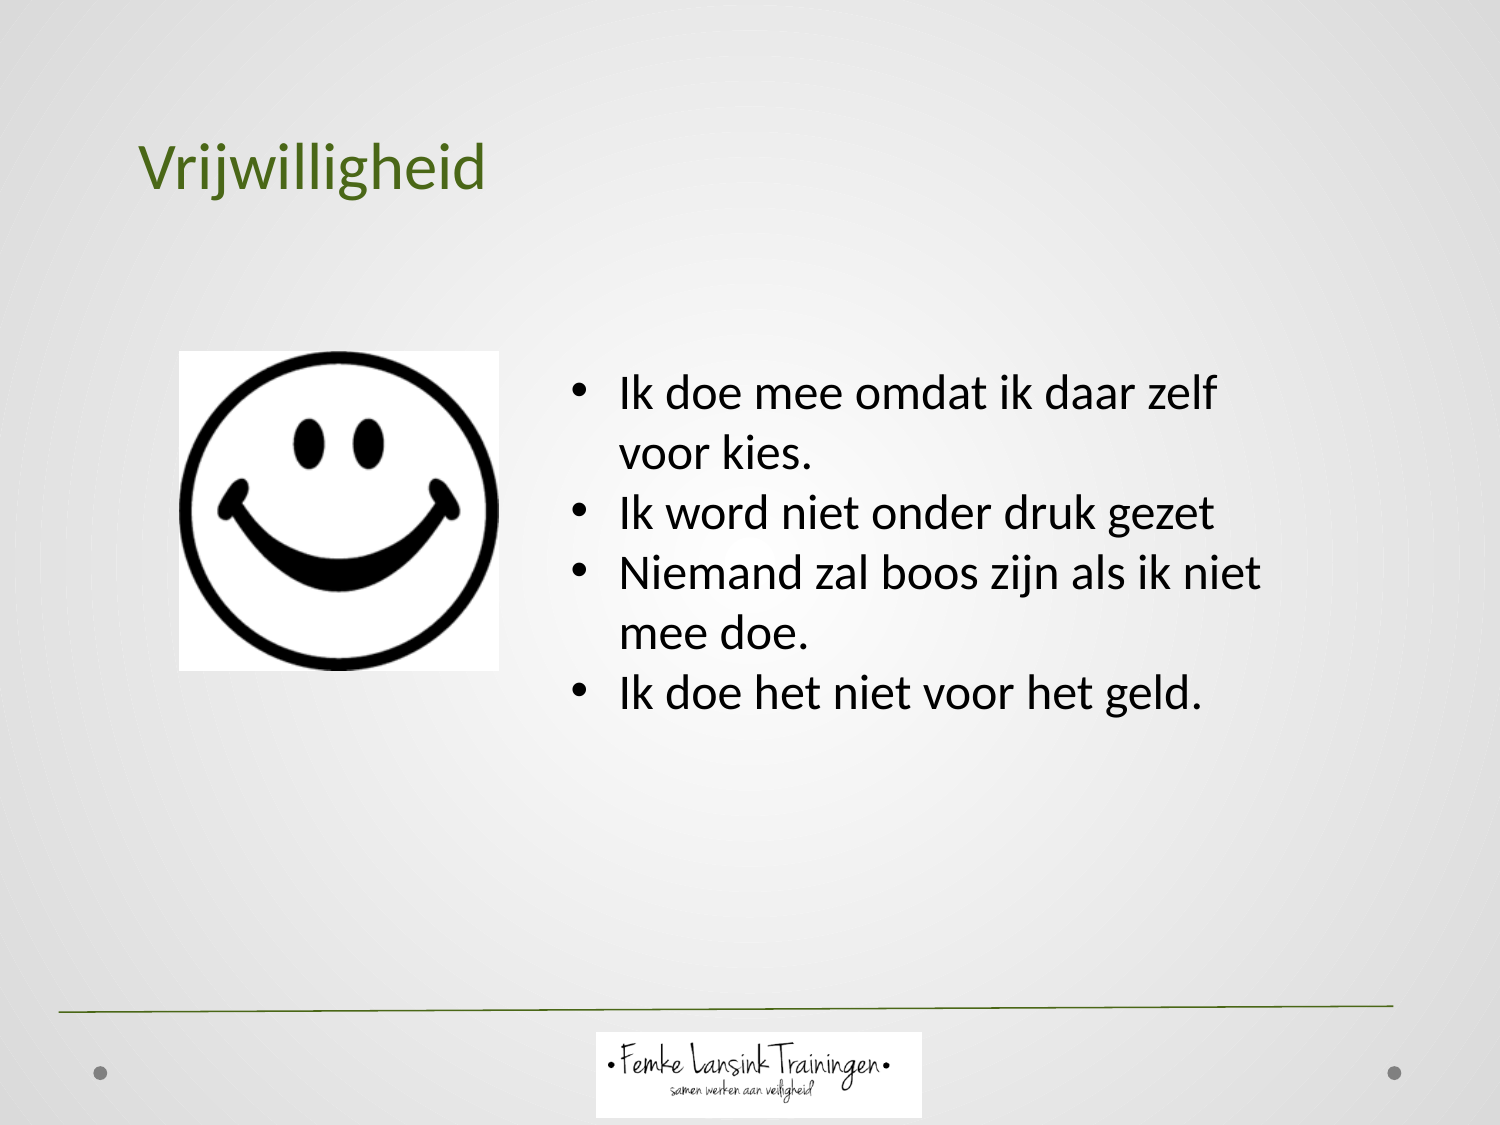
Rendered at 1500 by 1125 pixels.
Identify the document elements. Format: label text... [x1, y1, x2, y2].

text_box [58, 1005, 1394, 1013]
text_box Vrijwilligheid [123, 115, 504, 211]
text_box Ik doe mee omdat ik daar zelf voor kies. Ik word niet onder druk gezet Niemand zal boos zijn als ik niet mee doe. Ik doe het niet voor het geld. [555, 351, 1306, 787]
picture [179, 351, 499, 672]
picture [596, 1032, 922, 1118]
